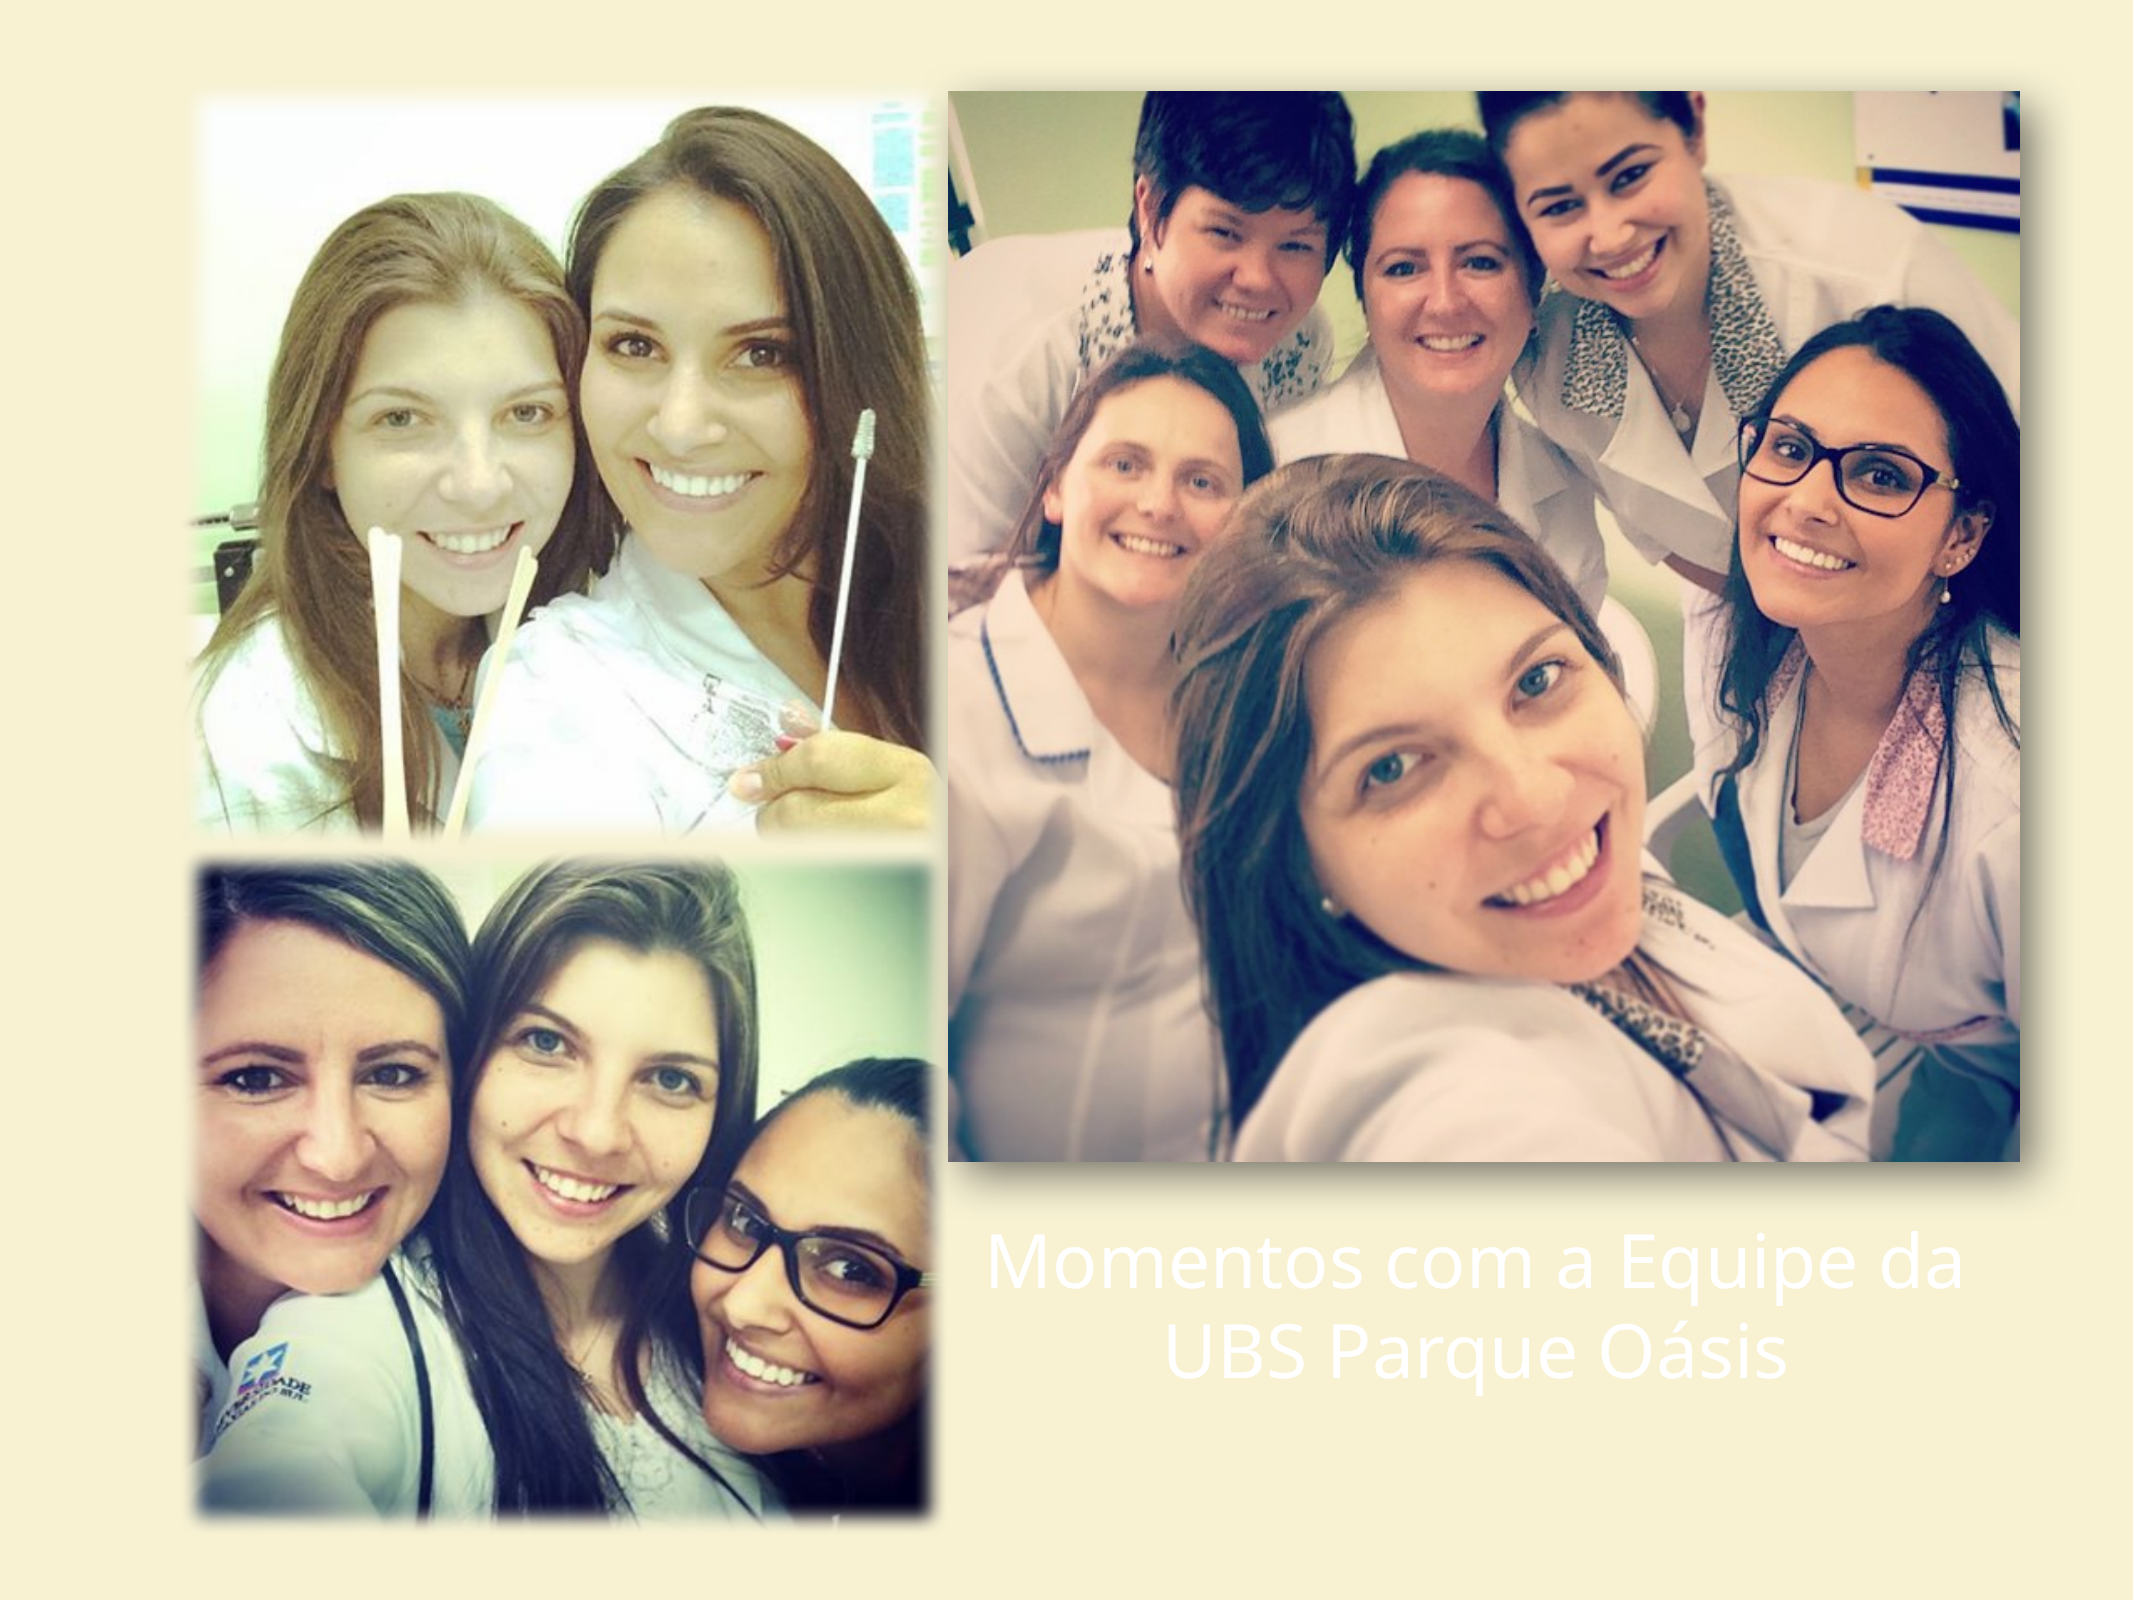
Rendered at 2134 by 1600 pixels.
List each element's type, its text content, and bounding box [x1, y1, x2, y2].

text_box Momentos com a Equipe da UBS Parque Oásis [976, 1207, 1977, 1402]
picture [180, 79, 2020, 1535]
